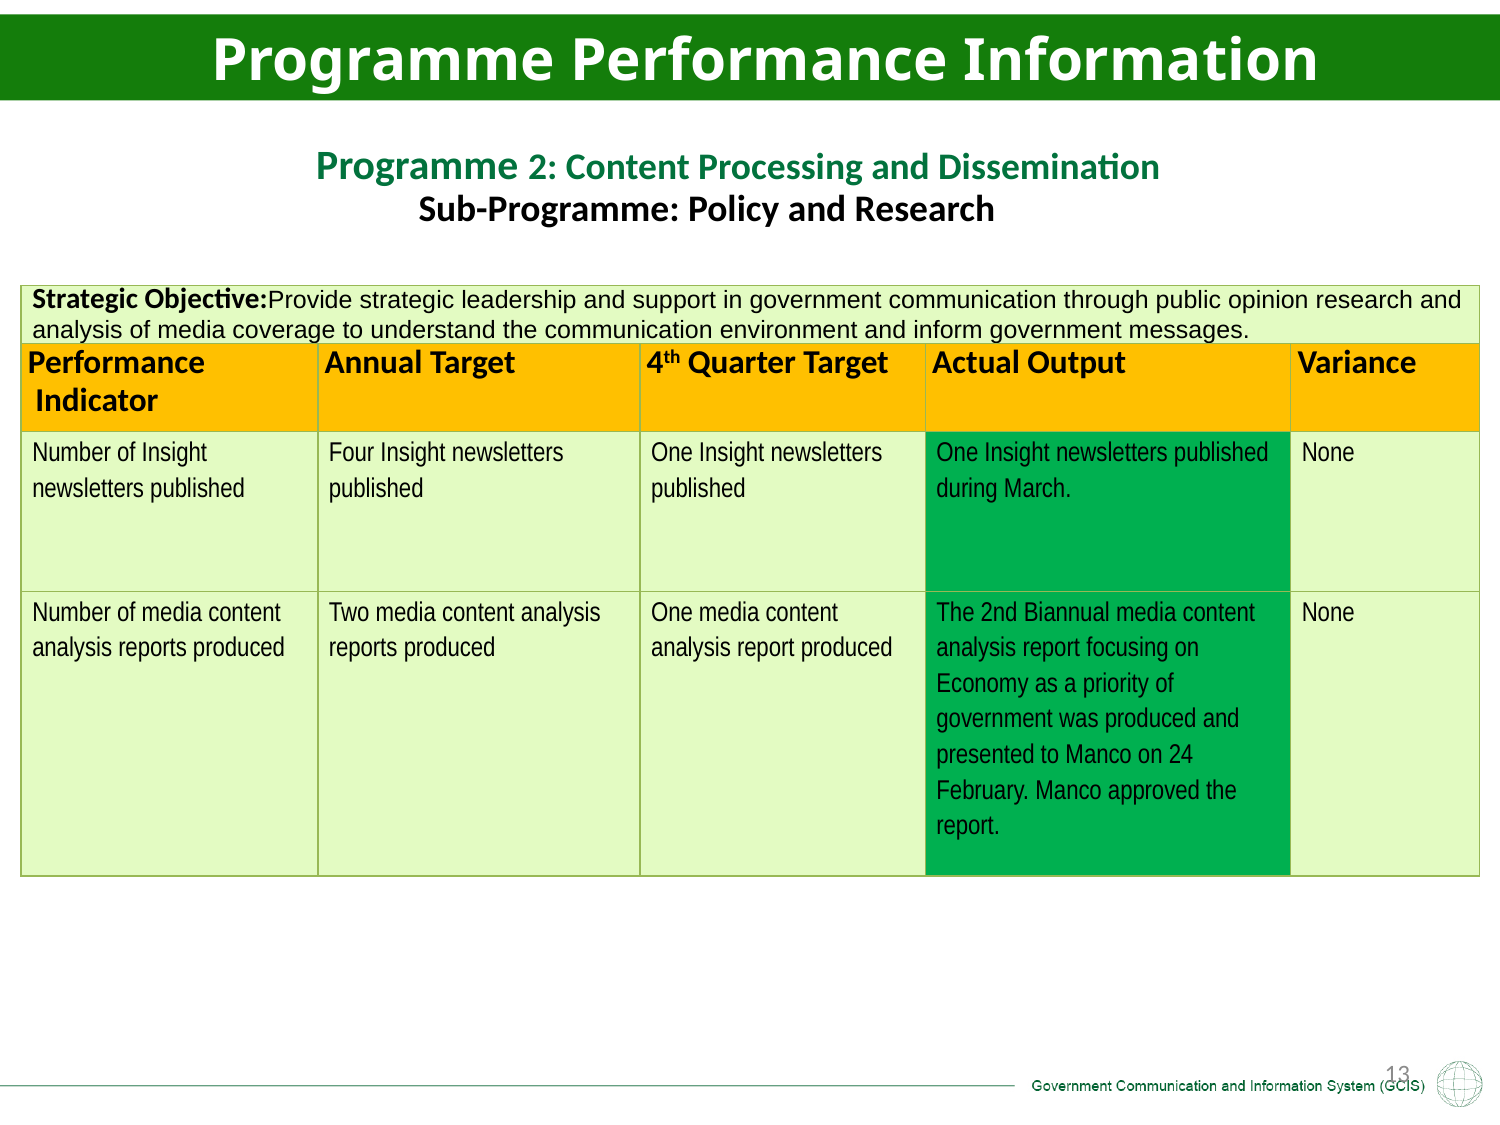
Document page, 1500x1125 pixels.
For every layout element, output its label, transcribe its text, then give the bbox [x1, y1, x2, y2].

slide_number 13 [1074, 1042, 1425, 1103]
text_box Programme 2: Content Processing and Dissemination [21, 105, 1457, 188]
table_cell Two media content analysis reports produced [319, 592, 639, 875]
table_cell Variance [1291, 344, 1479, 431]
table_cell One media content analysis report produced [641, 592, 925, 875]
table_header Strategic Objective:Provide strategic leadership and support in government communication through public opinion research and analysis of media coverage to understand the communication environment and inform government messages. [22, 286, 1479, 343]
table_cell Performance Indicator [22, 344, 317, 431]
table_cell None [1291, 592, 1479, 875]
table_cell Number of Insight newsletters published [22, 432, 317, 591]
table_cell Actual Output [926, 344, 1290, 431]
table_cell Four Insight newsletters published [319, 432, 639, 591]
table_cell Annual Target [319, 344, 639, 431]
table_cell None [1291, 432, 1479, 591]
picture [0, 101, 1500, 1125]
table_cell Number of media content analysis reports produced [22, 592, 317, 875]
text_box Programme Performance Information [0, 14, 1500, 101]
picture [0, 0, 1500, 14]
table_cell One Insight newsletters published during March. [926, 432, 1290, 591]
table_cell The 2nd Biannual media content analysis report focusing on Economy as a priority of government was produced and presented to Manco on 24 February. Manco approved the report. [926, 592, 1290, 875]
table_cell 4th Quarter Target [641, 344, 925, 431]
text_box Sub-Programme: Policy and Research [403, 176, 1129, 237]
table_cell One Insight newsletters published [641, 432, 925, 591]
